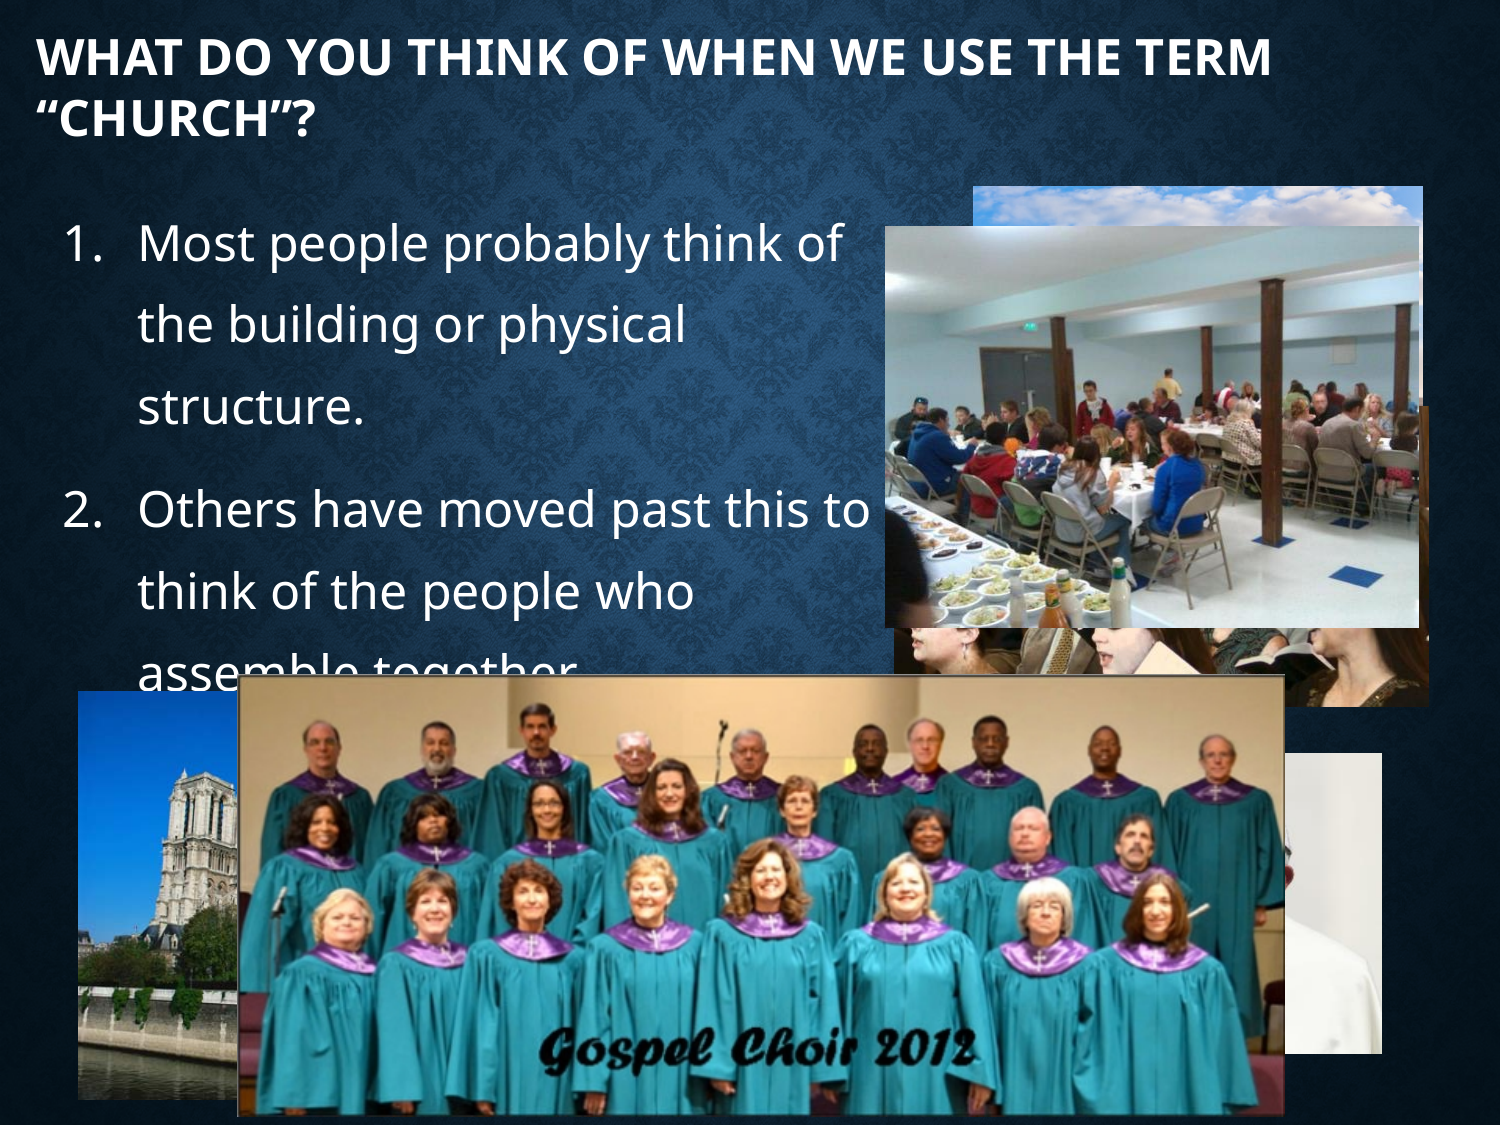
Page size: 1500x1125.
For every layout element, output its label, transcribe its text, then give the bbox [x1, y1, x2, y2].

list Most people probably think of the building or physical structure. Others have moved past this to think of the people who assemble together. [47, 186, 895, 1100]
title What do you think of when we use the term “church”? [21, 18, 1500, 157]
picture [78, 185, 1429, 1118]
